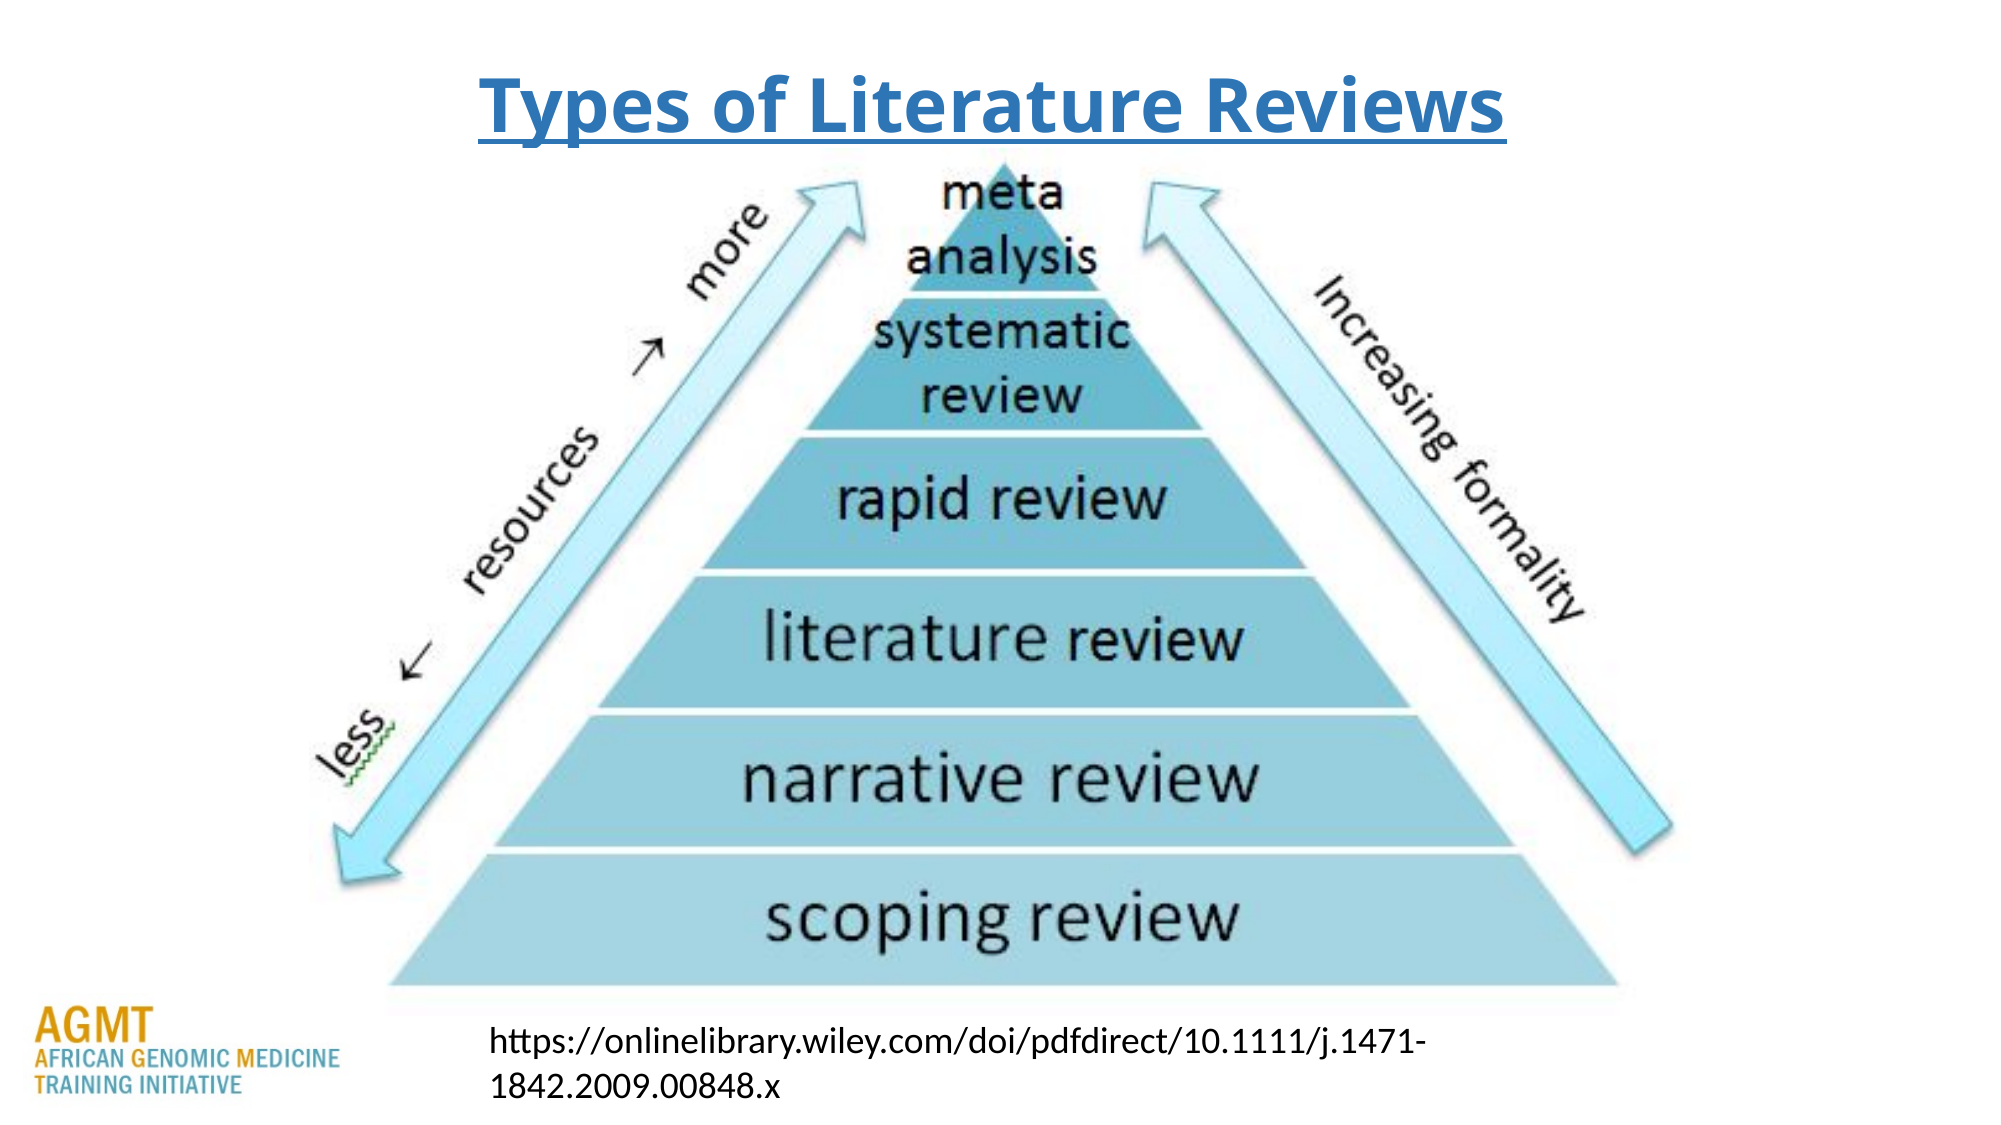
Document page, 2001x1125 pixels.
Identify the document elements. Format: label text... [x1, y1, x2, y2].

title Types of Literature Reviews [129, 0, 1855, 218]
text_box https://onlinelibrary.wiley.com/doi/pdfdirect/10.1111/j.1471-1842.2009.00848.x [474, 1016, 1474, 1113]
picture [23, 148, 1691, 1108]
